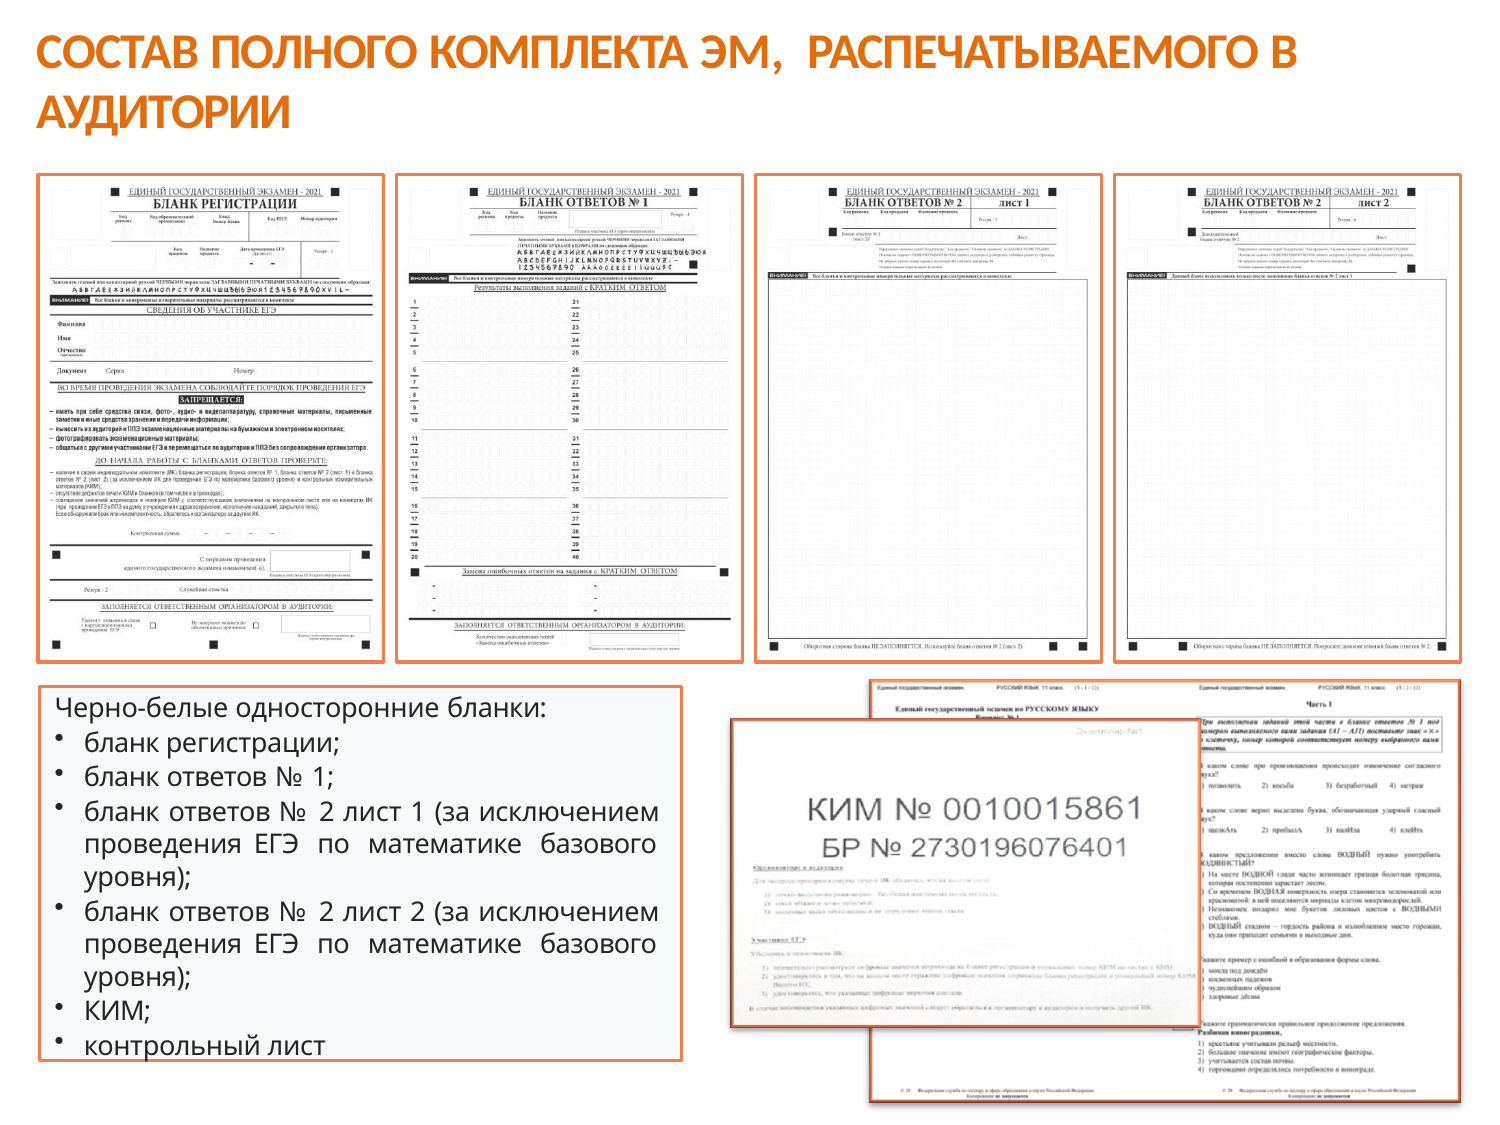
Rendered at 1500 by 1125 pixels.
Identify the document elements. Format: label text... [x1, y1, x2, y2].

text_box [395, 172, 745, 664]
title СОСТАВ ПОЛНОГО КОМПЛЕКТА ЭМ, РАСПЕЧАТЫВАЕМОГО В АУДИТОРИИ [34, 0, 1300, 173]
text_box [36, 172, 386, 664]
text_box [753, 172, 1104, 664]
text_box Черно-белые односторонние бланки: бланк регистрации; бланк ответов № 1; бланк ответов № 2 лист 1 (за исключением проведения ЕГЭ по математике базового уровня); бланк ответов № 2 лист 2 (за исключением проведения ЕГЭ по математике базового уровня); КИМ; контрольный лист [39, 686, 682, 1061]
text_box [1112, 172, 1463, 664]
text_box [718, 670, 1471, 1117]
